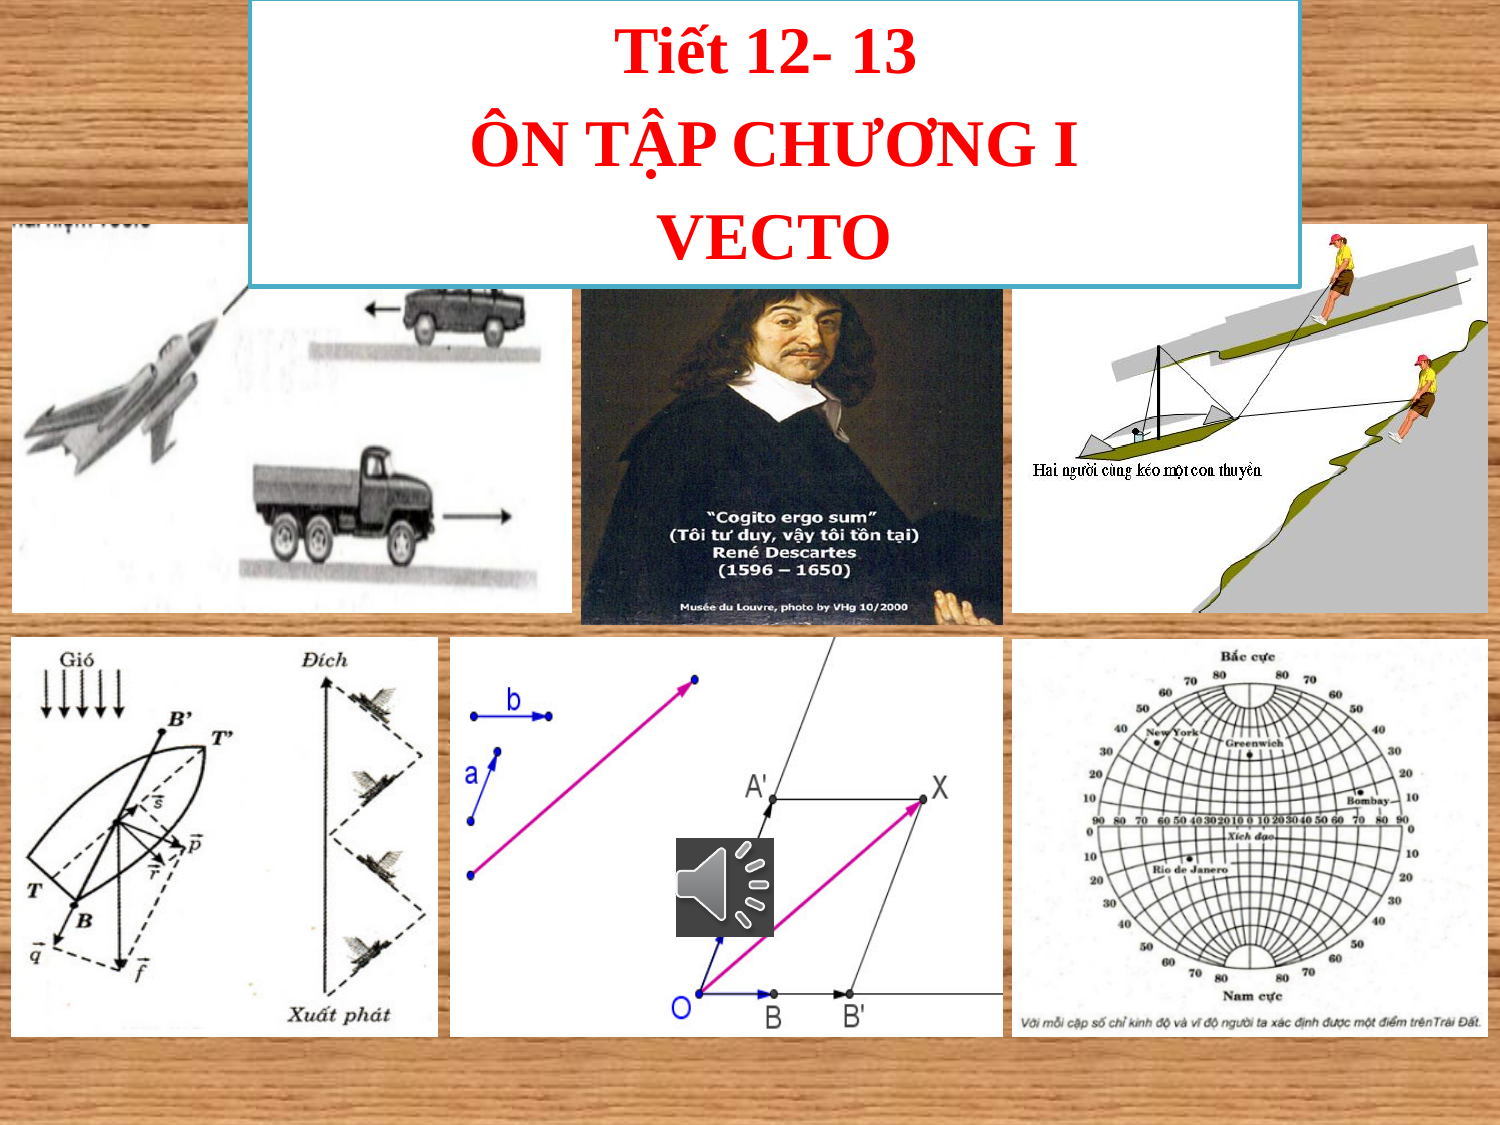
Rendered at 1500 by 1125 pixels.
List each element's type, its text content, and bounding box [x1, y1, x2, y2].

subtitle Tiết 12- 13 ÔN TẬP CHƯƠNG I VECTO [248, 0, 1302, 228]
picture [0, 0, 1500, 1125]
